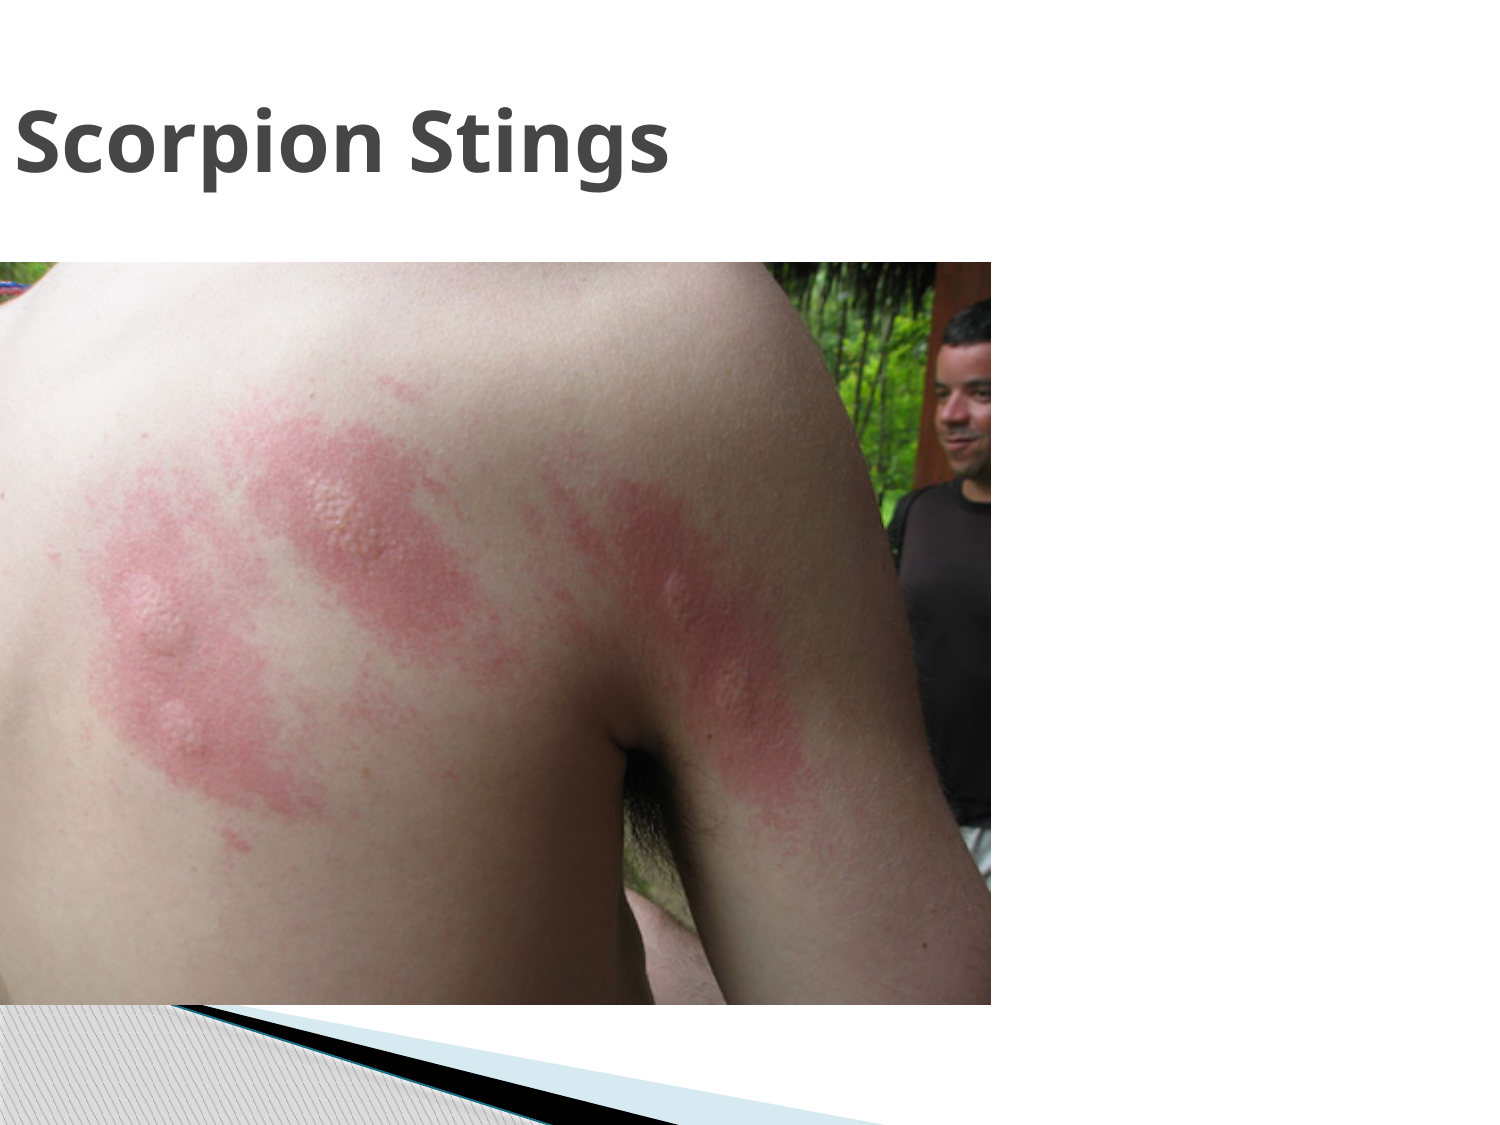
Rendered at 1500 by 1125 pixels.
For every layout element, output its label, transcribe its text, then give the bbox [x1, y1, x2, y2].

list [0, 262, 991, 1006]
title Scorpion Stings [0, 45, 1350, 233]
